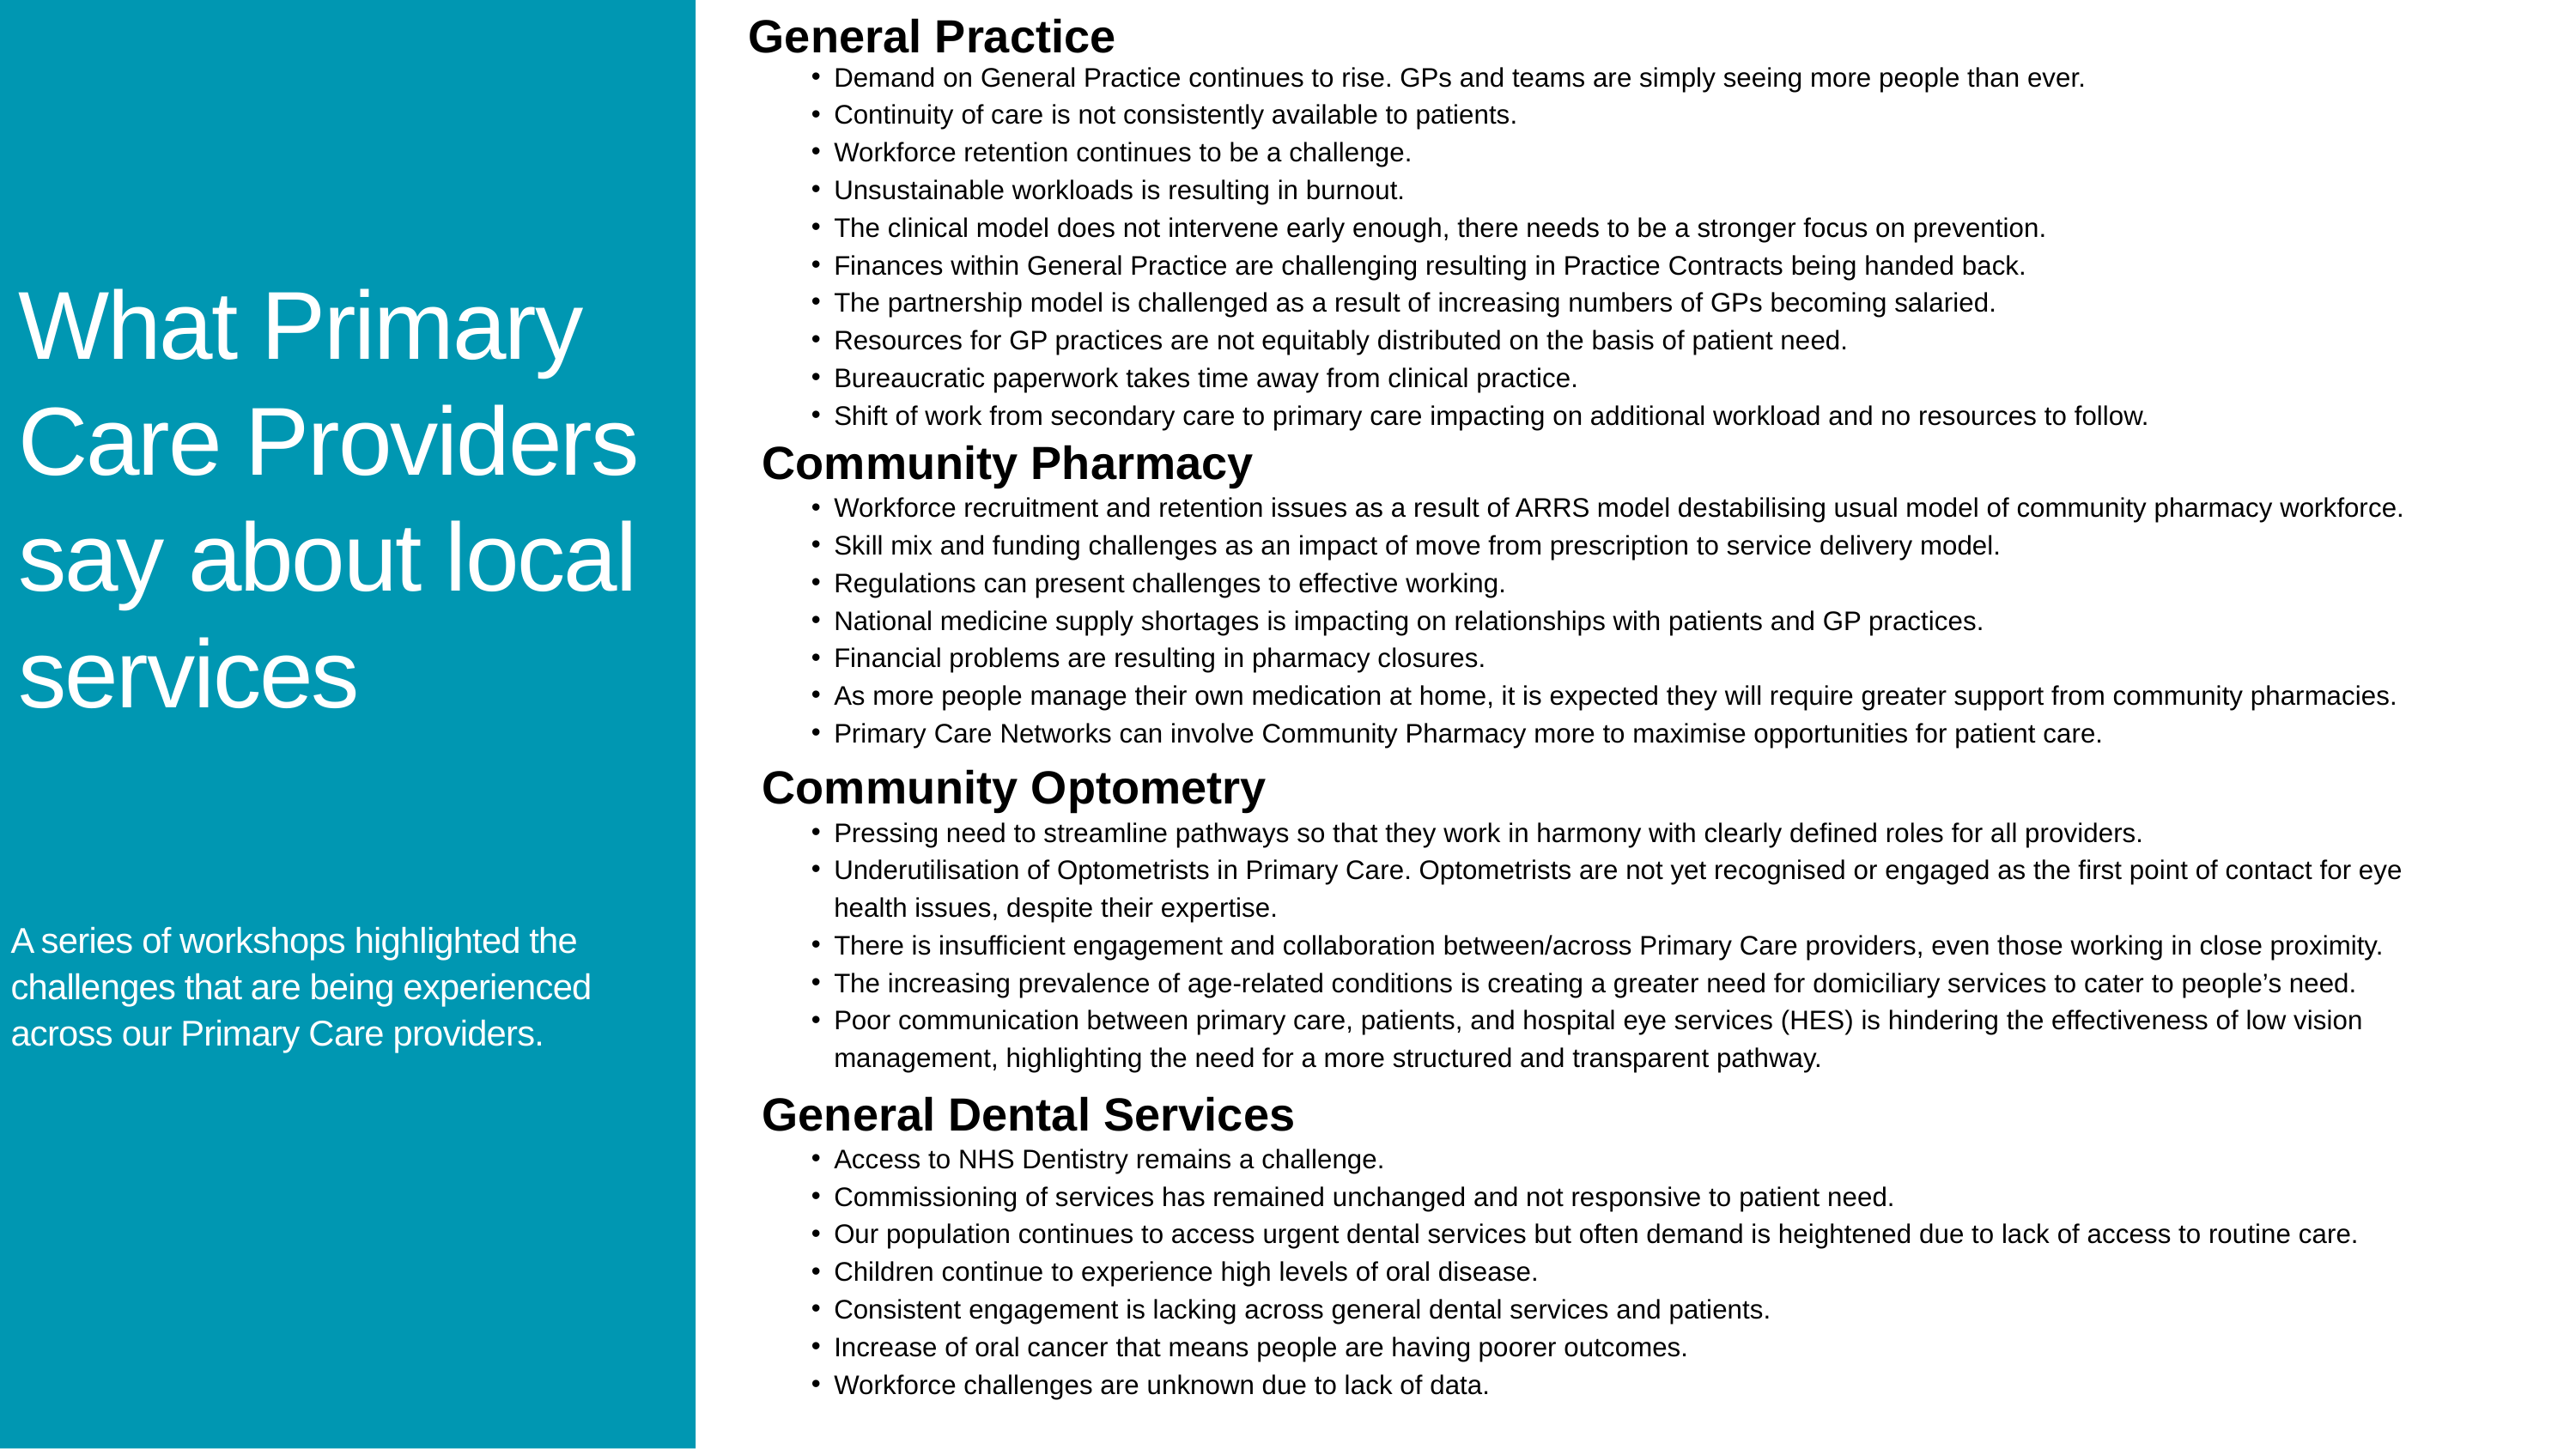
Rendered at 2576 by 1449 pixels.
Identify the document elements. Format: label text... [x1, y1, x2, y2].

text_box [0, 0, 696, 1449]
text_box Community Optometry [762, 753, 2179, 814]
text_box General Practice [748, 1, 2300, 62]
text_box Access to NHS Dentistry remains a challenge. Commissioning of services has remained unchanged and not responsive to patient need. Our population continues to access urgent dental services but often demand is heightened due to lack of access to routine care. Children continue to experience high levels of oral disease. Consistent engagement is lacking across general dental services and patients. Increase of oral cancer that means people are having poorer outcomes. Workforce challenges are unknown due to lack of data. [788, 1136, 2445, 1437]
text_box Pressing need to streamline pathways so that they work in harmony with clearly defined roles for all providers. Underutilisation of Optometrists in Primary Care. Optometrists are not yet recognised or engaged as the first point of contact for eye health issues, despite their expertise. There is insufficient engagement and collaboration between/across Primary Care providers, even those working in close proximity. The increasing prevalence of age-related conditions is creating a greater need for domiciliary services to cater to people’s need. Poor communication between primary care, patients, and hospital eye services (HES) is hindering the effectiveness of low vision management, highlighting the need for a more structured and transparent pathway. [788, 809, 2445, 1073]
text_box A series of workshops highlighted the challenges that are being experienced across our Primary Care providers. [10, 913, 685, 1100]
text_box Demand on General Practice continues to rise. GPs and teams are simply seeing more people than ever. Continuity of care is not consistently available to patients. Workforce retention continues to be a challenge. Unsustainable workloads is resulting in burnout. The clinical model does not intervene early enough, there needs to be a stronger focus on prevention. Finances within General Practice are challenging resulting in Practice Contracts being handed back. The partnership model is challenged as a result of increasing numbers of GPs becoming salaried. Resources for GP practices are not equitably distributed on the basis of patient need. Bureaucratic paperwork takes time away from clinical practice. Shift of work from secondary care to primary care impacting on additional workload and no resources to follow. [788, 54, 2445, 469]
text_box General Dental Services [762, 1079, 2179, 1141]
text_box Workforce recruitment and retention issues as a result of ARRS model destabilising usual model of community pharmacy workforce. Skill mix and funding challenges as an impact of move from prescription to service delivery model. Regulations can present challenges to effective working. National medicine supply shortages is impacting on relationships with patients and GP practices. Financial problems are resulting in pharmacy closures. As more people manage their own medication at home, it is expected they will require greater support from community pharmacies. Primary Care Networks can involve Community Pharmacy more to maximise opportunities for patient care. [788, 485, 2445, 749]
text_box Community Pharmacy [762, 427, 2179, 489]
title What Primary Care Providers say about local services [18, 262, 693, 727]
